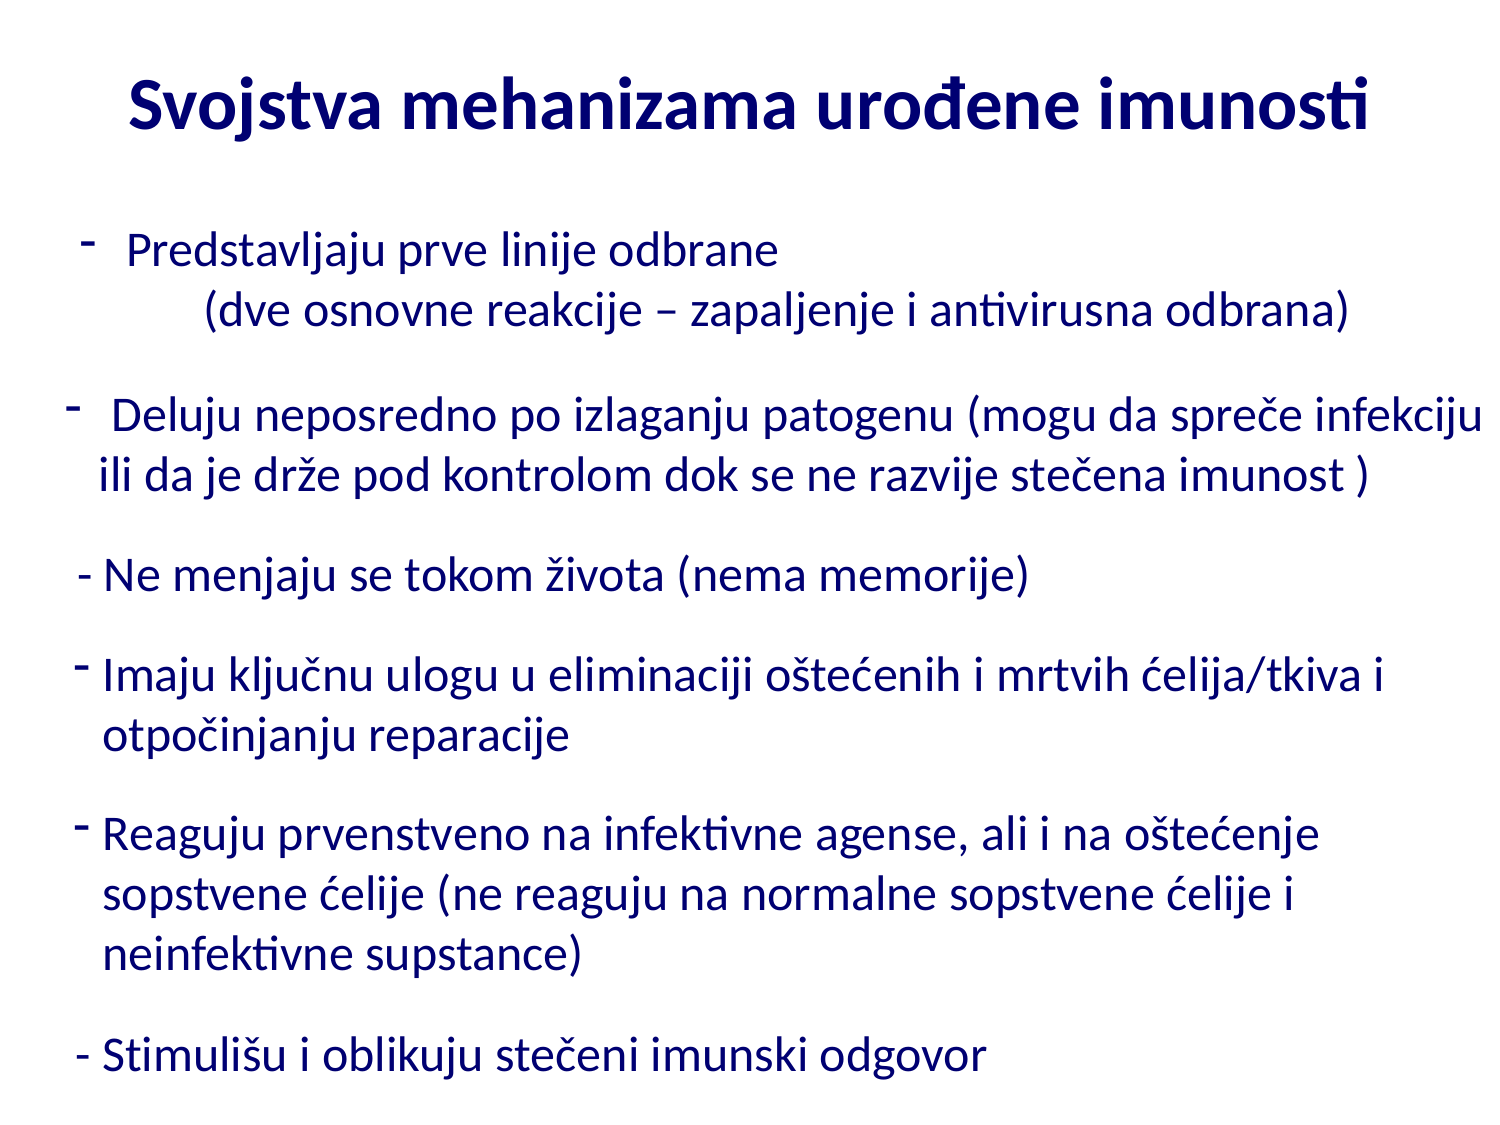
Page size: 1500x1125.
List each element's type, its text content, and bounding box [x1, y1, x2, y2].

text_box Deluju neposredno po izlaganju patogenu (mogu da spreče infekciju ili da je drže pod kontrolom dok se ne razvije stečena imunost ) [49, 374, 1499, 510]
text_box - Ne menjaju se tokom života (nema memorije) [62, 534, 1047, 610]
text_box Svojstva mehanizama urođene imunosti [113, 46, 1387, 152]
text_box Imaju ključnu ulogu u eliminaciji oštećenih i mrtvih ćelija/tkiva i otpočinjanju reparacije [58, 633, 1471, 769]
text_box - Stimulišu i oblikuju stečeni imunski odgovor [60, 1013, 1003, 1089]
text_box Reaguju prvenstveno na infektivne agense, ali i na oštećenje sopstvene ćelije (ne reaguju na normalne sopstvene ćelije i neinfektivne supstance) [58, 793, 1471, 989]
text_box Predstavljaju prve linije odbrane (dve osnovne reakcije – zapaljenje i antivirusna odbrana) [64, 209, 1366, 344]
